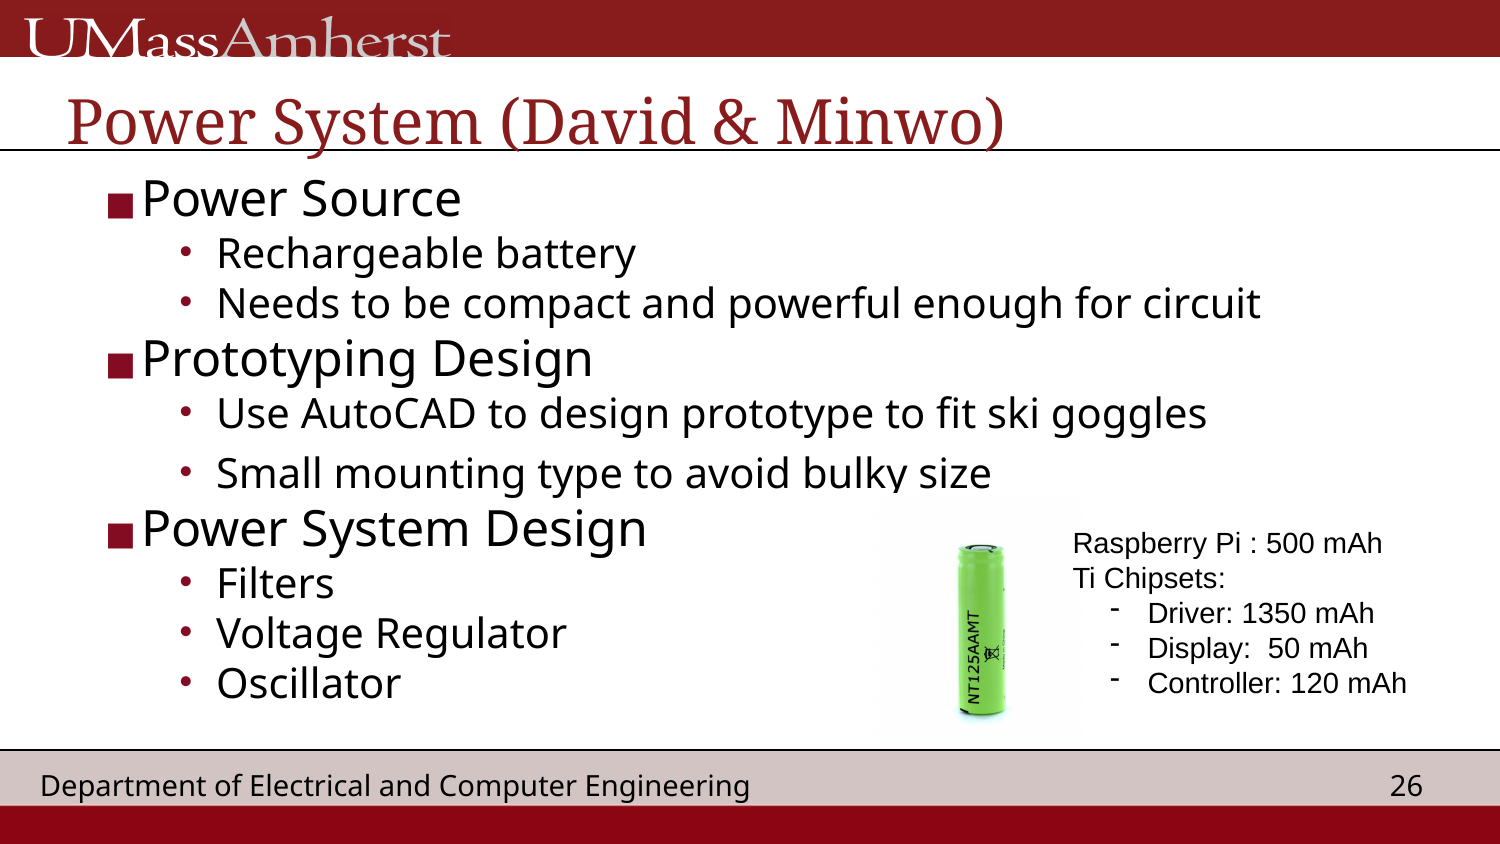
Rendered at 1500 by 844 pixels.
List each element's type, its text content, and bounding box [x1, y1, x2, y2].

picture [0, 0, 1500, 57]
text_box Raspberry Pi : 500 mAh Ti Chipsets: Driver: 1350 mAh Display: 50 mAh Controller: 120 mAh [1088, 509, 1500, 732]
list Power Source Rechargeable battery Needs to be compact and powerful enough for circuit Prototyping Design Use AutoCAD to design prototype to fit ski goggles Small mounting type to avoid bulky size Power System Design Filters Voltage Regulator Oscillator [51, 151, 1449, 712]
title Power System (David & Minwo) [51, 72, 1449, 151]
picture [0, 751, 1500, 844]
picture [873, 493, 1084, 749]
